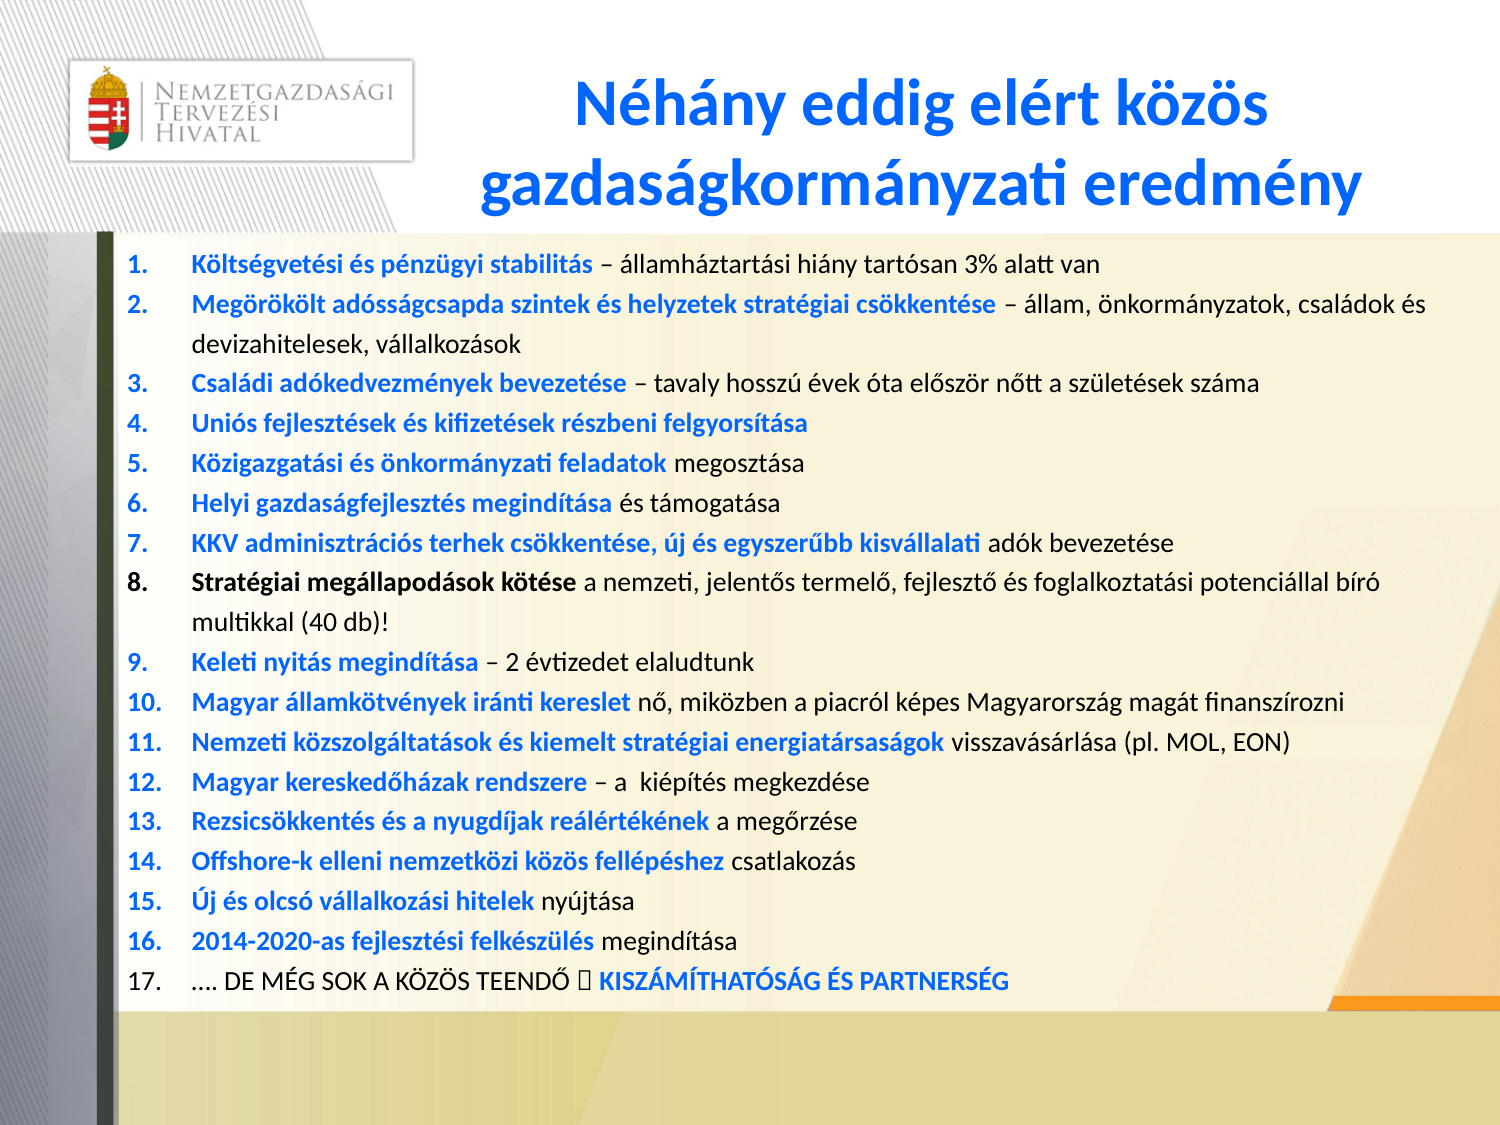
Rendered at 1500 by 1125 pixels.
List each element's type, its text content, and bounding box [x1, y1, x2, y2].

list Költségvetési és pénzügyi stabilitás – államháztartási hiány tartósan 3% alatt van Megörökölt adósságcsapda szintek és helyzetek stratégiai csökkentése – állam, önkormányzatok, családok és devizahitelesek, vállalkozások Családi adókedvezmények bevezetése – tavaly hosszú évek óta először nőtt a születések száma Uniós fejlesztések és kifizetések részbeni felgyorsítása Közigazgatási és önkormányzati feladatok megosztása Helyi gazdaságfejlesztés megindítása és támogatása KKV adminisztrációs terhek csökkentése, új és egyszerűbb kisvállalati adók bevezetése Stratégiai megállapodások kötése a nemzeti, jelentős termelő, fejlesztő és foglalkoztatási potenciállal bíró multikkal (40 db)! Keleti nyitás megindítása – 2 évtizedet elaludtunk Magyar államkötvények iránti kereslet nő, miközben a piacról képes Magyarország magát finanszírozni Nemzeti közszolgáltatások és kiemelt stratégiai energiatársaságok visszavásárlása (pl. MOL, EON) Magyar kereskedőházak rendszere – a kiépítés megkezdése Rezsicsökkentés és a nyugdíjak reálértékének a megőrzése Offshore-k elleni nemzetközi közös fellépéshez csatlakozás Új és olcsó vállalkozási hitelek nyújtása 2014-2020-as fejlesztési felkészülés megindítása …. DE MÉG SOK A KÖZÖS TEENDŐ  KISZÁMÍTHATÓSÁG ÉS PARTNERSÉG [112, 231, 1500, 1012]
title Néhány eddig elért közös gazdaságkormányzati eredmény [419, 45, 1425, 231]
picture [0, 0, 1500, 1125]
